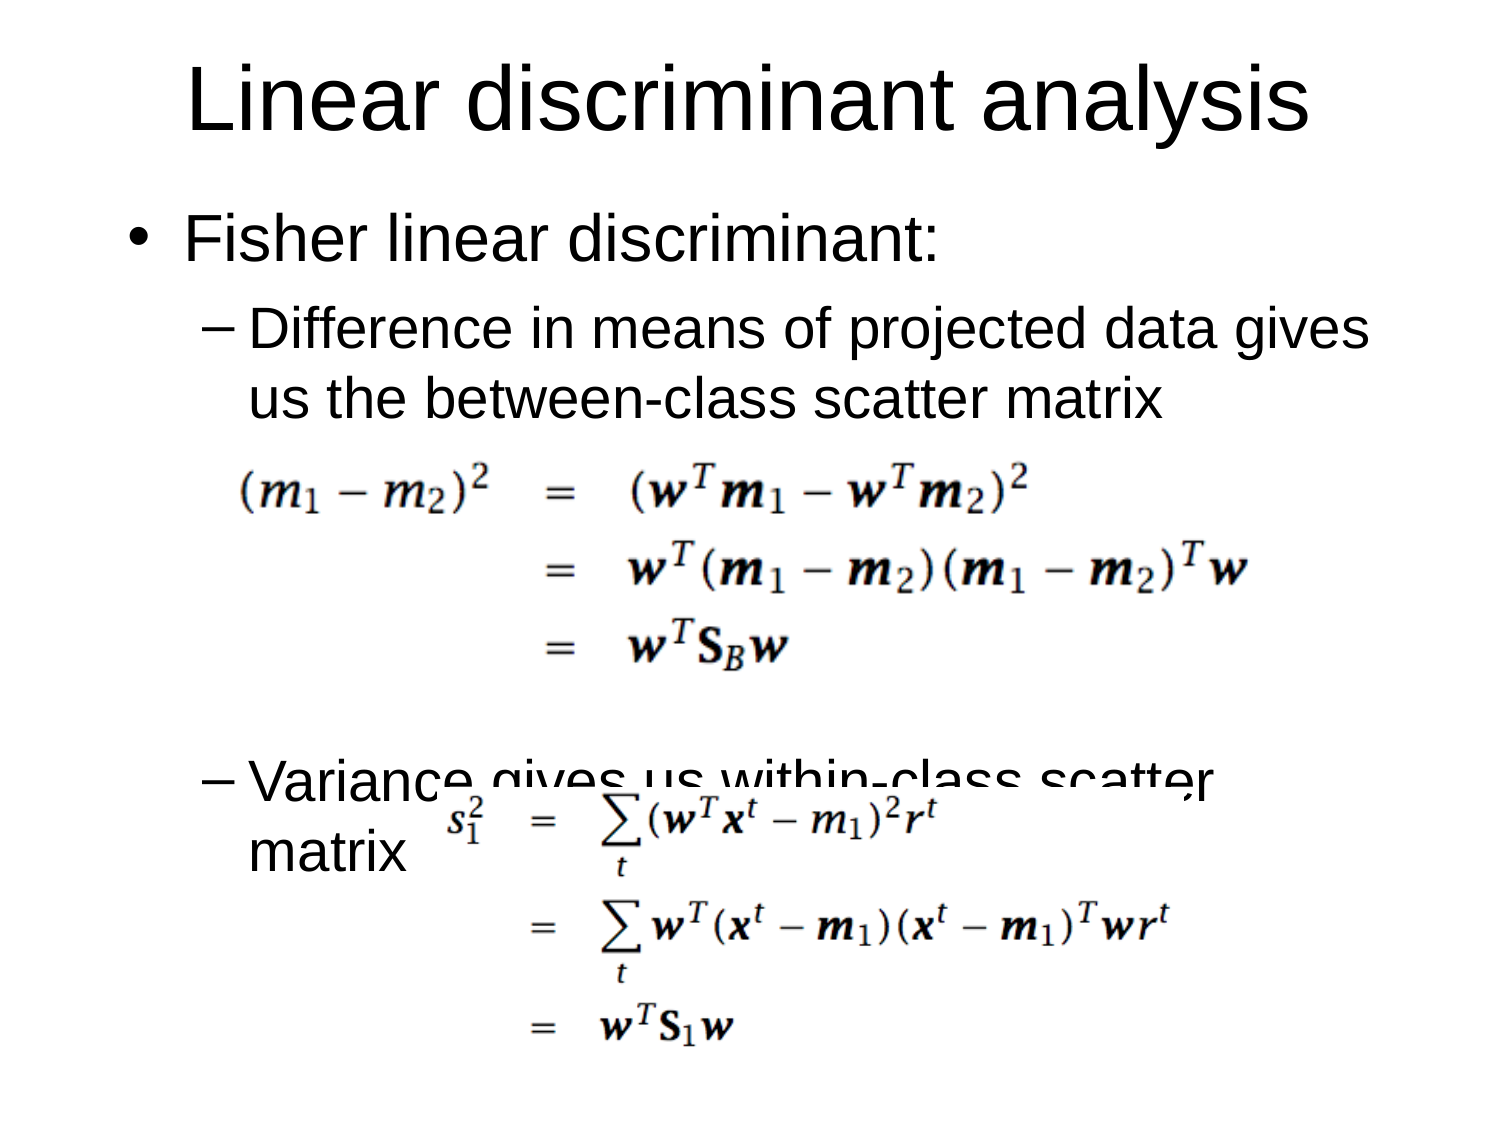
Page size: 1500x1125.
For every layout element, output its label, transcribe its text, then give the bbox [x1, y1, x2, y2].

picture [437, 787, 1184, 1069]
title Linear discriminant analysis [112, 0, 1388, 187]
list Fisher linear discriminant: Difference in means of projected data gives us the between-class scatter matrix Variance gives us within-class scatter matrix [112, 187, 1388, 863]
picture [230, 449, 1276, 688]
